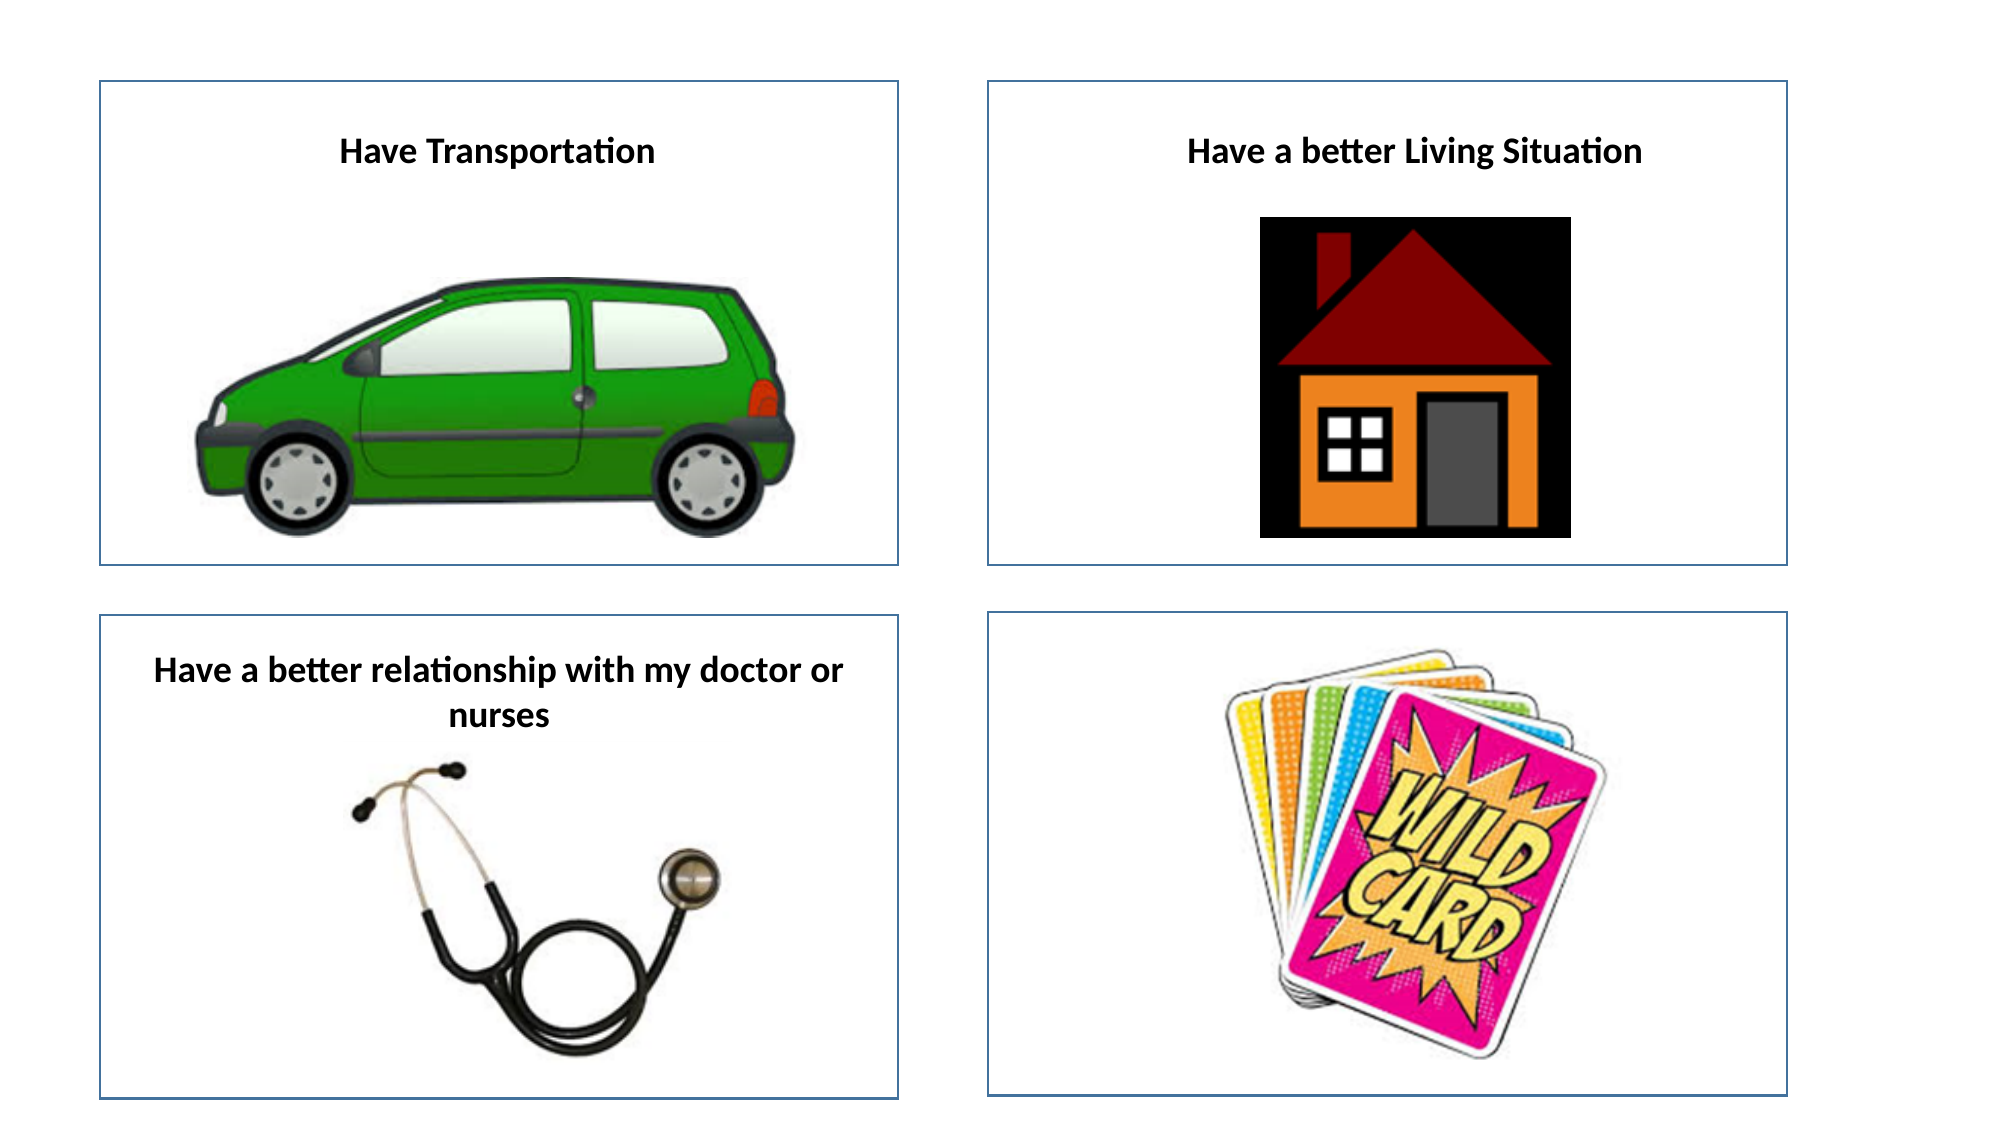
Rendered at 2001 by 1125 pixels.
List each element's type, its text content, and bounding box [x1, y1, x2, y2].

text_box [987, 80, 1788, 566]
picture [343, 740, 732, 1075]
text_box Have a better Living Situation [1157, 118, 1674, 179]
picture [187, 277, 811, 538]
text_box Have Transportation [324, 118, 674, 179]
picture [1260, 217, 1571, 538]
text_box [99, 80, 899, 566]
text_box [99, 614, 899, 1100]
picture [1192, 631, 1639, 1075]
text_box Have a better relationship with my doctor or nurses [130, 637, 868, 742]
text_box [987, 611, 1788, 1097]
